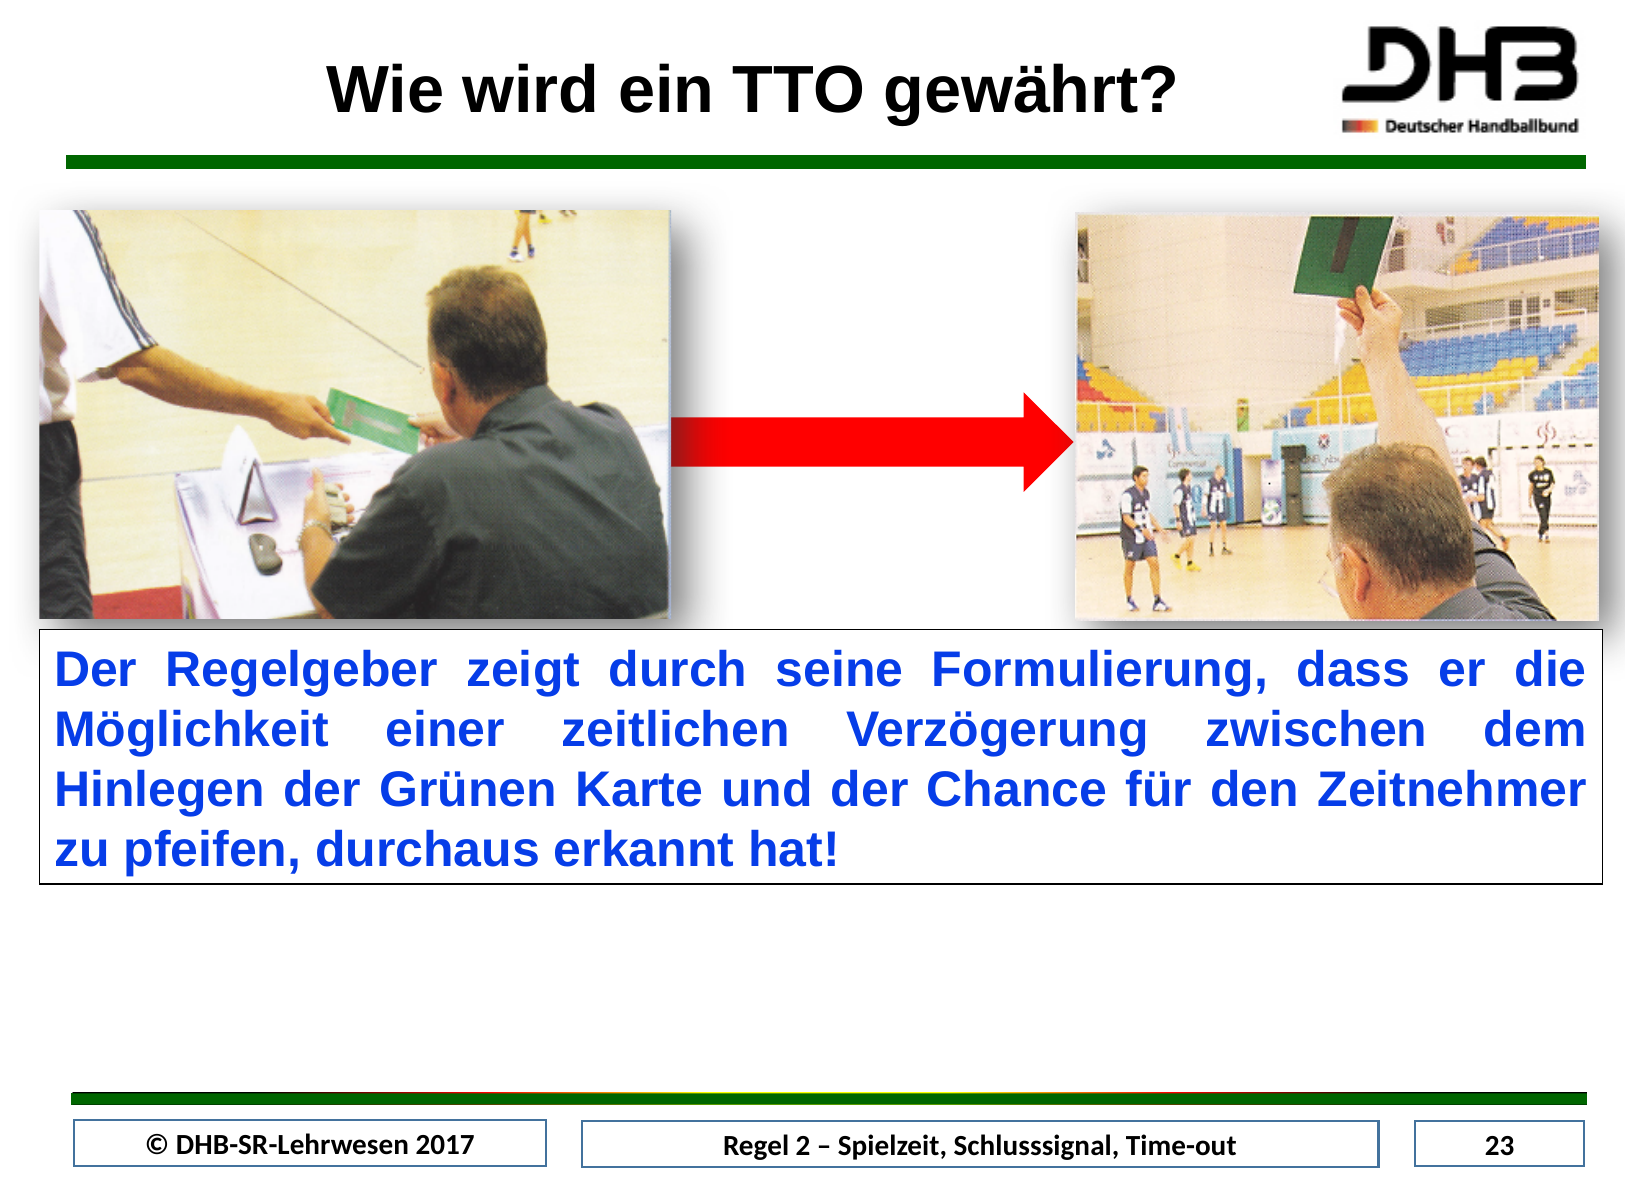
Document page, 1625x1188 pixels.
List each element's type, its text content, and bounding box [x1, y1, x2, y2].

text_box Der Regelgeber zeigt durch seine Formulierung, dass er die Möglichkeit einer zeitlichen Verzögerung zwischen dem Hinlegen der Grünen Karte und der Chance für den Zeitnehmer zu pfeifen, durchaus erkannt hat! [39, 629, 1603, 885]
picture [1075, 212, 1599, 621]
text_box Wie wird ein TTO gewährt? [257, 47, 1250, 127]
picture [1321, 0, 1599, 142]
picture [39, 210, 672, 619]
text_box [721, 392, 1057, 492]
